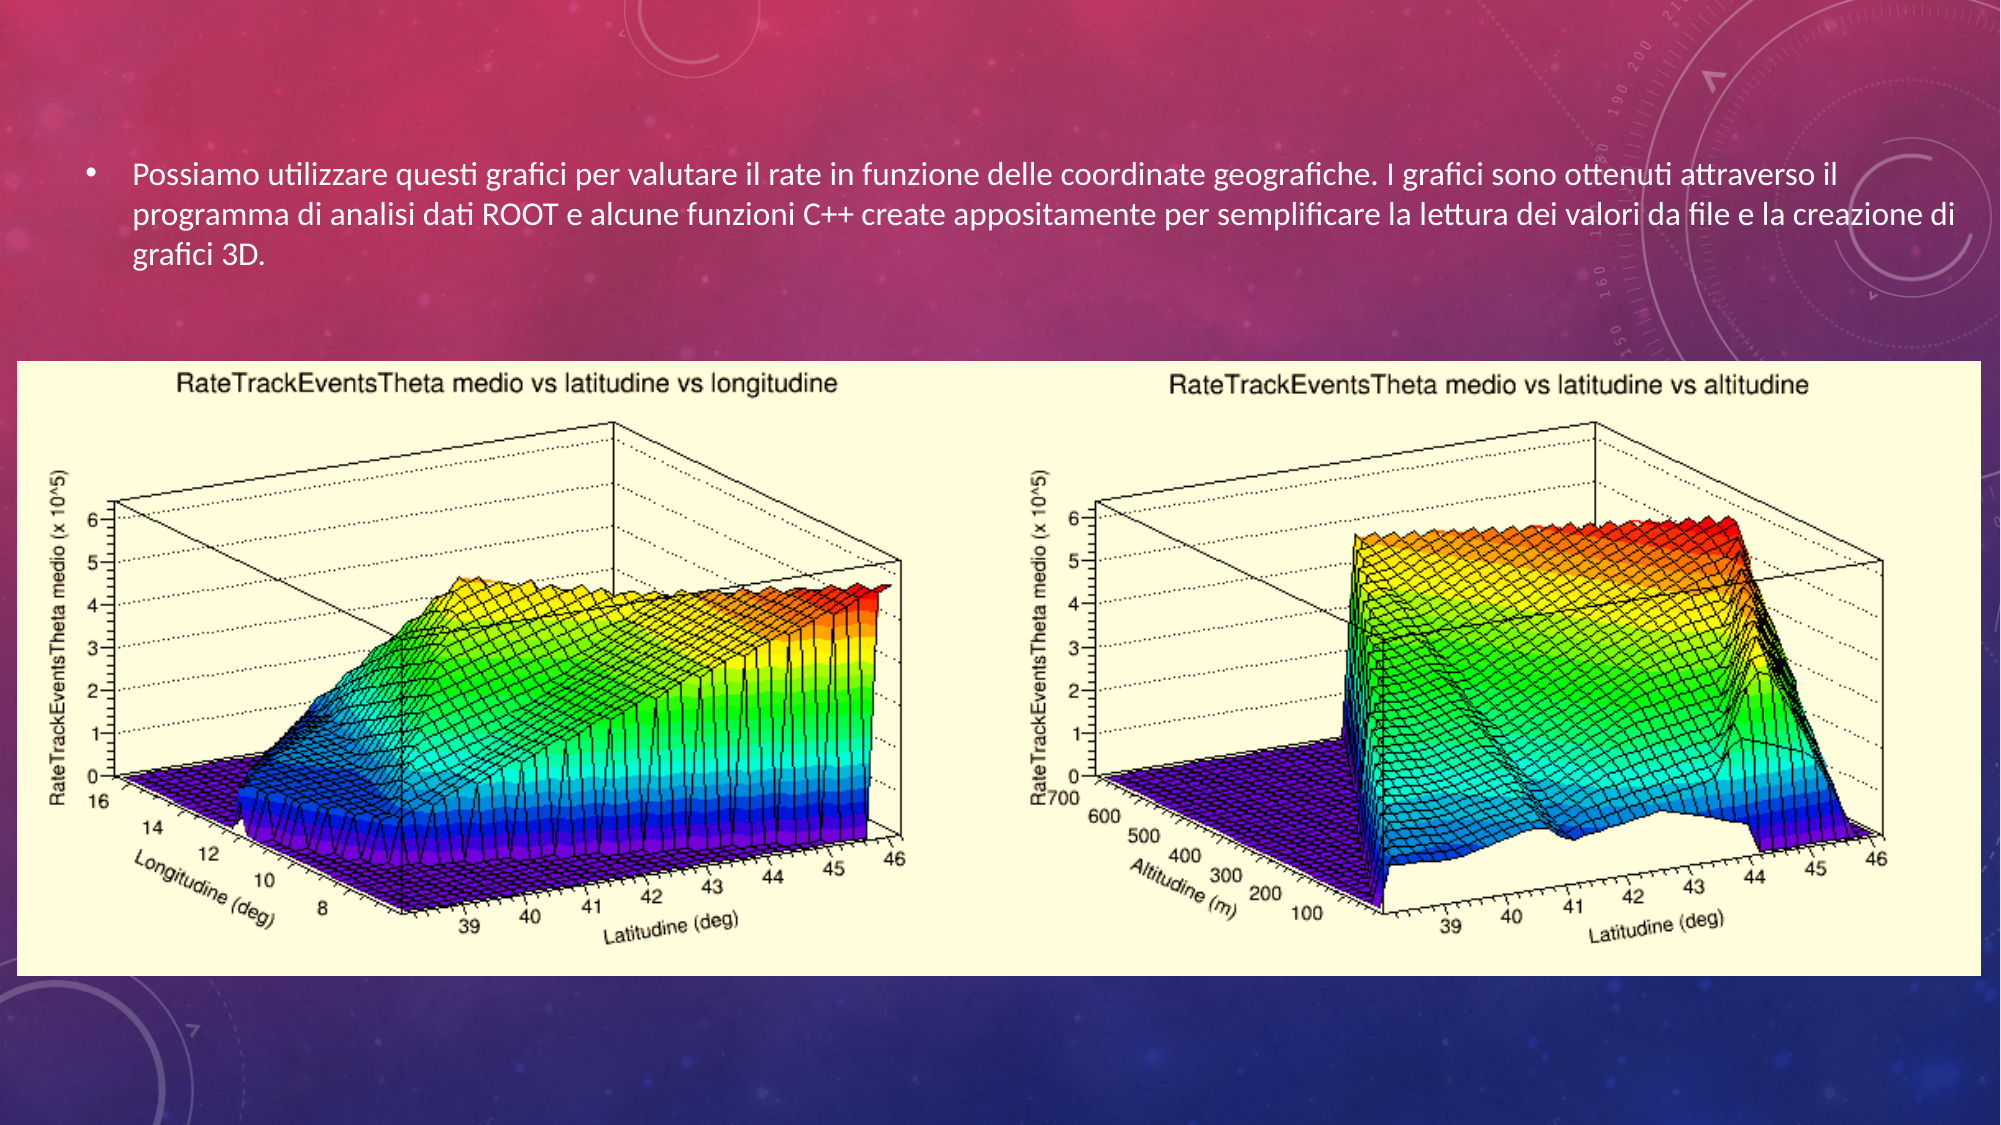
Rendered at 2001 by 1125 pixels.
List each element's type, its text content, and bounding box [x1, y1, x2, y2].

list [17, 361, 998, 976]
text_box Possiamo utilizzare questi grafici per valutare il rate in funzione delle coordinate geografiche. I grafici sono ottenuti attraverso il programma di analisi dati ROOT e alcune funzioni C++ create appositamente per semplificare la lettura dei valori da file e la creazione di grafici 3D. [70, 145, 1983, 280]
picture [0, 0, 2001, 1125]
